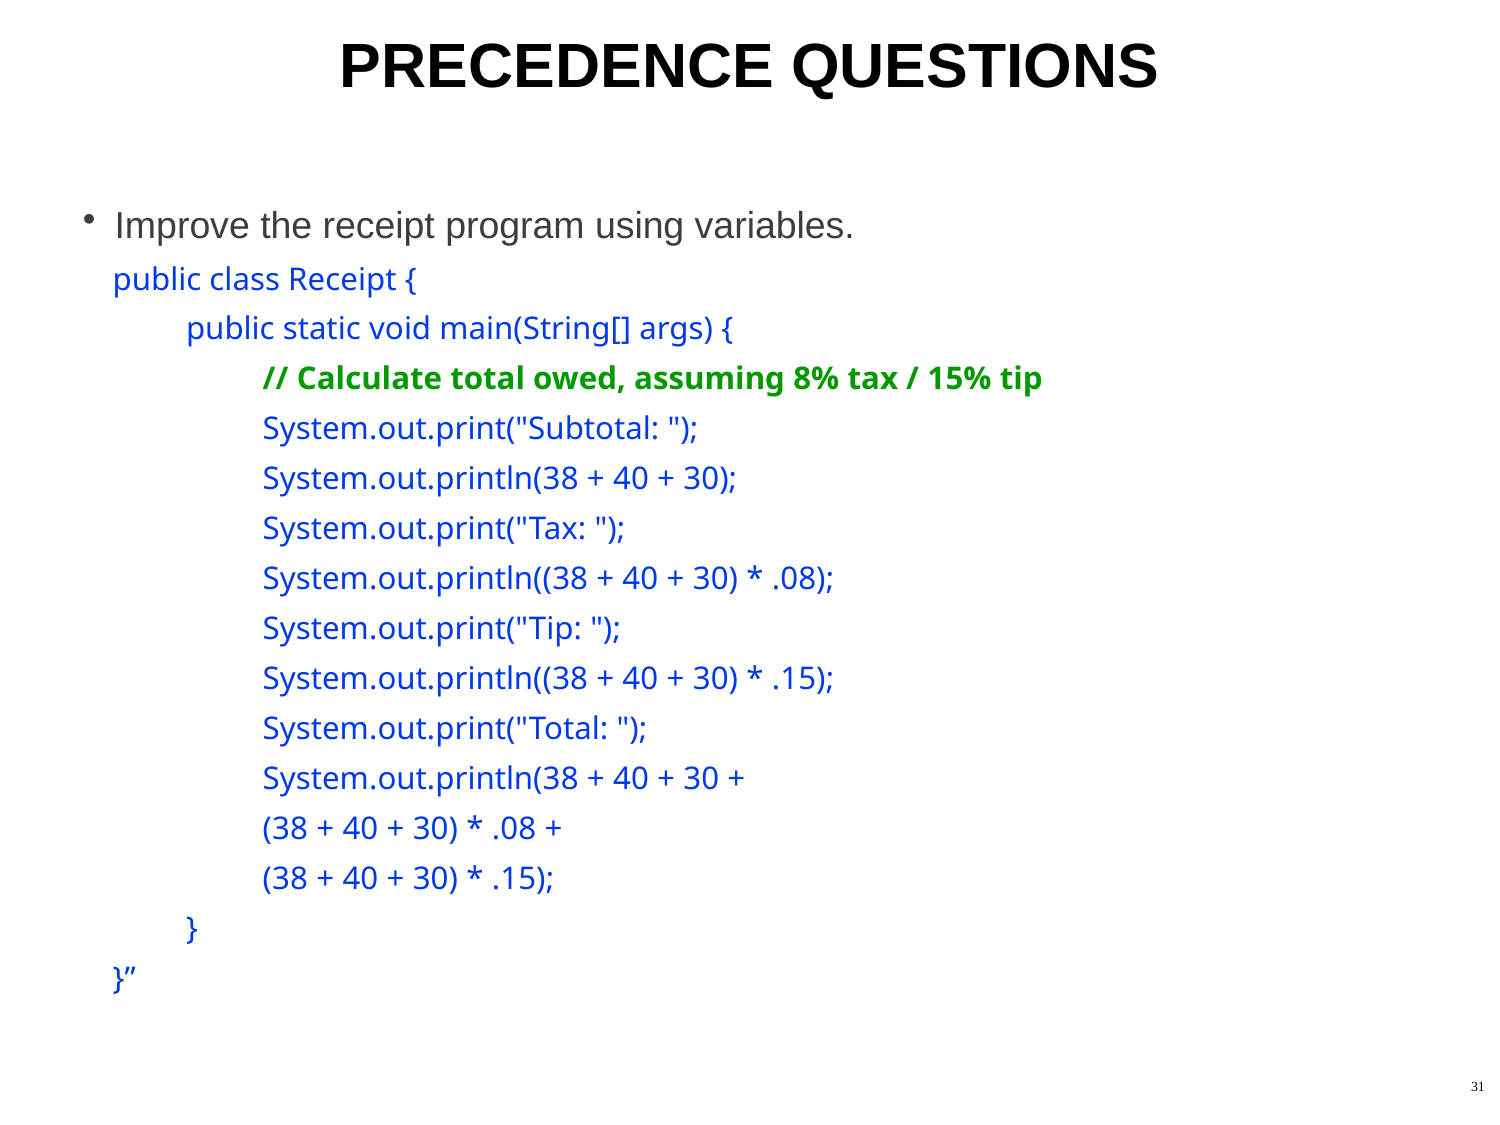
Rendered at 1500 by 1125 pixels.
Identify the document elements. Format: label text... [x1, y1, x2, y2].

title PRECEDENCE QUESTIONS [0, 0, 1500, 126]
list Improve the receipt program using variables. public class Receipt { public static void main(String[] args) { // Calculate total owed, assuming 8% tax / 15% tip System.out.print("Subtotal: "); System.out.println(38 + 40 + 30); System.out.print("Tax: "); System.out.println((38 + 40 + 30) * .08); System.out.print("Tip: "); System.out.println((38 + 40 + 30) * .15); System.out.print("Total: "); System.out.println(38 + 40 + 30 + (38 + 40 + 30) * .08 + (38 + 40 + 30) * .15); } }” [67, 184, 1442, 1071]
slide_number 31 [1186, 1069, 1500, 1125]
